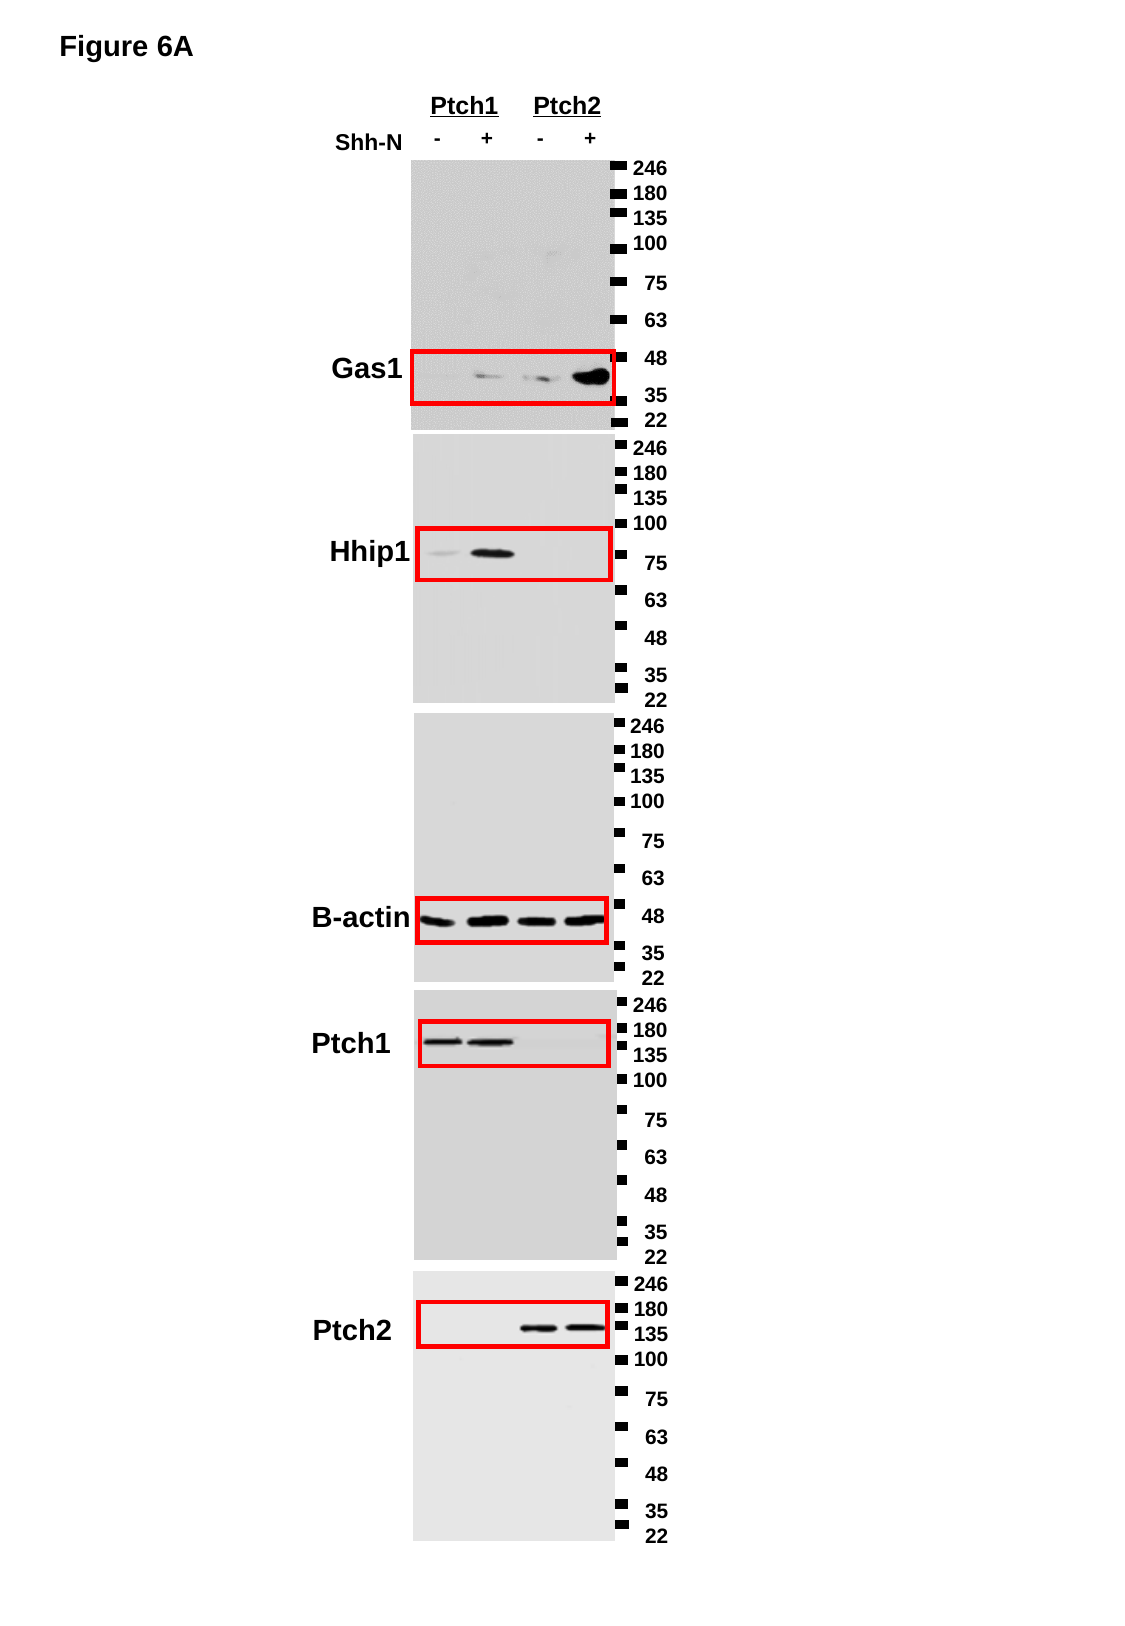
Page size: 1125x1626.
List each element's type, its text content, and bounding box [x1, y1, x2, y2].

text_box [296, 82, 684, 1555]
text_box Figure 6A [44, 20, 209, 70]
